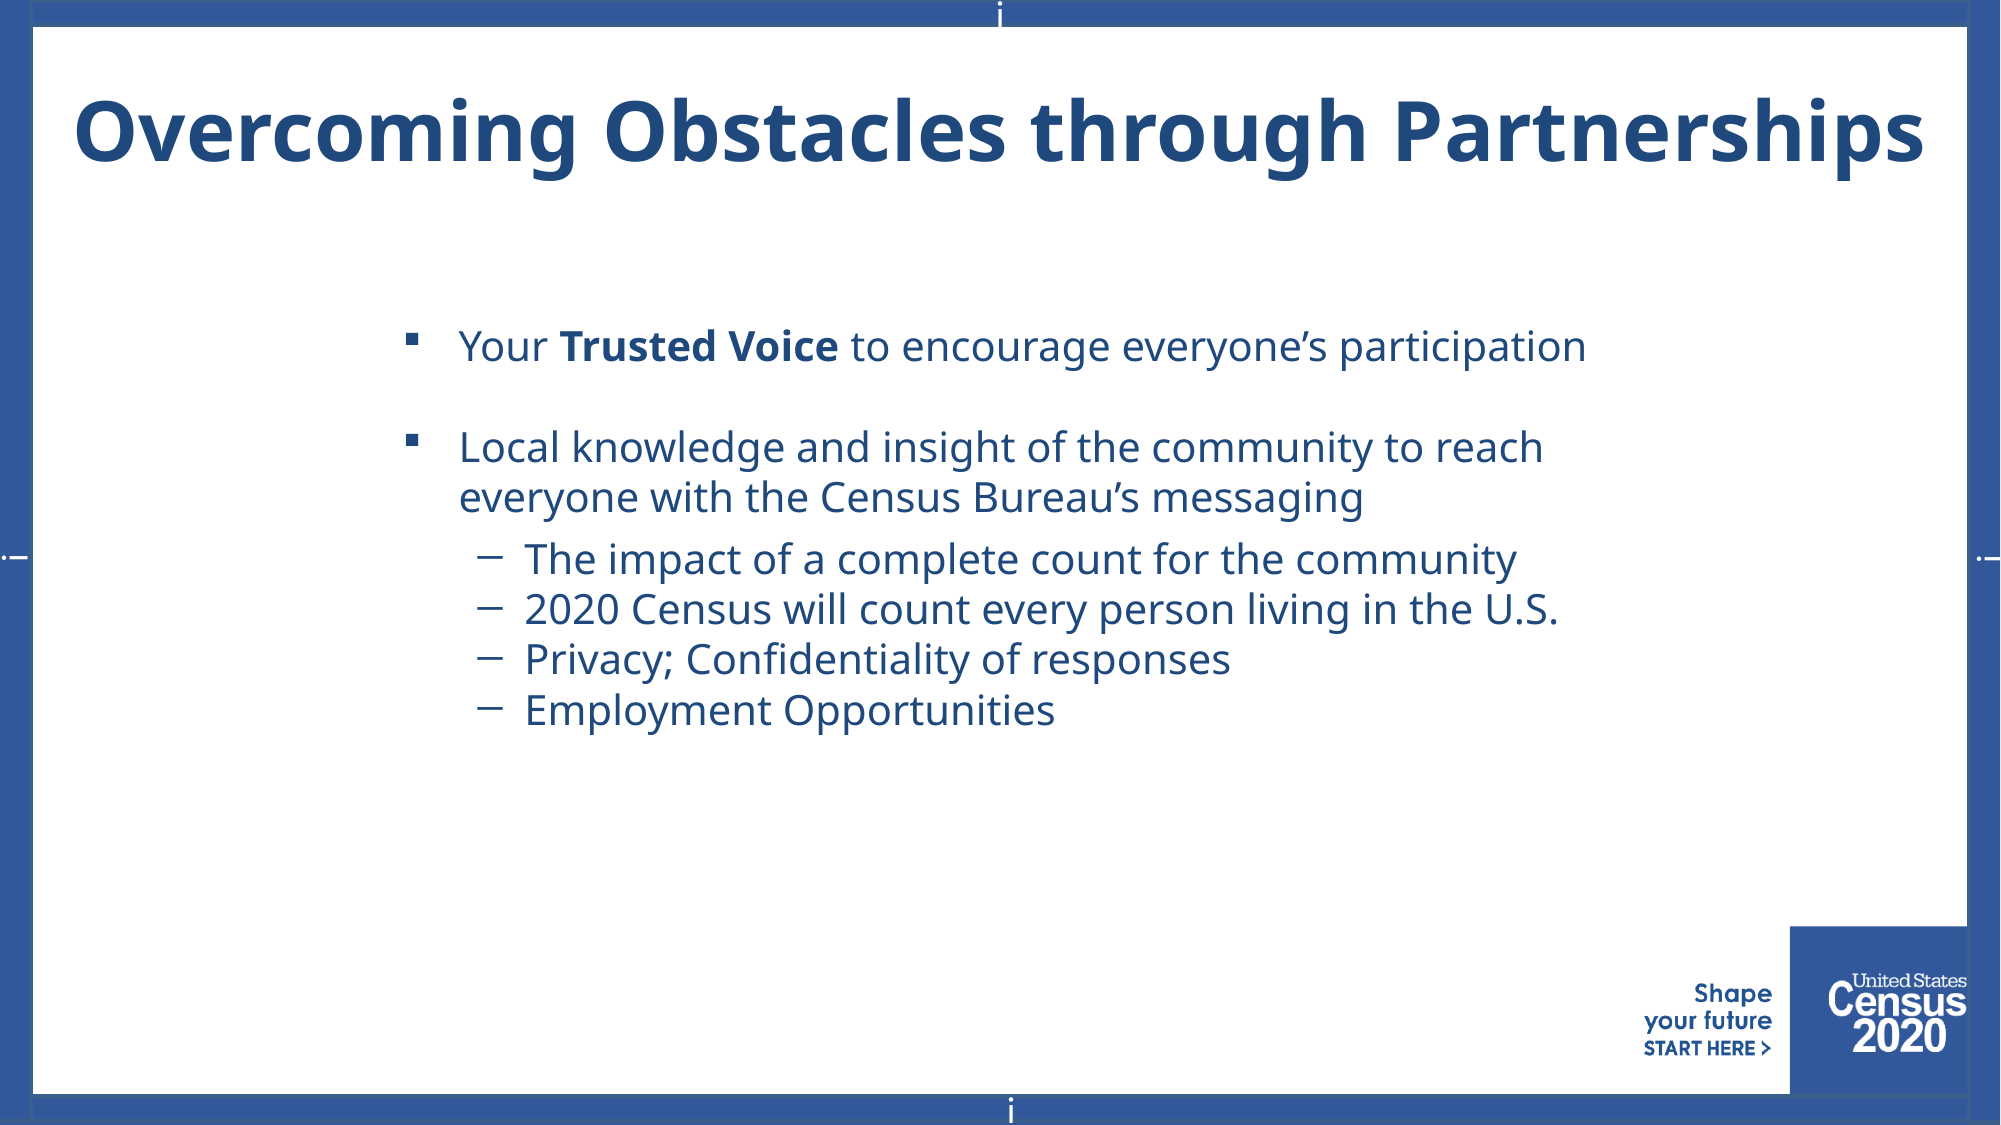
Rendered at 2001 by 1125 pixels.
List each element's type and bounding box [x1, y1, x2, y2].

text_box [0, 0, 2000, 1123]
